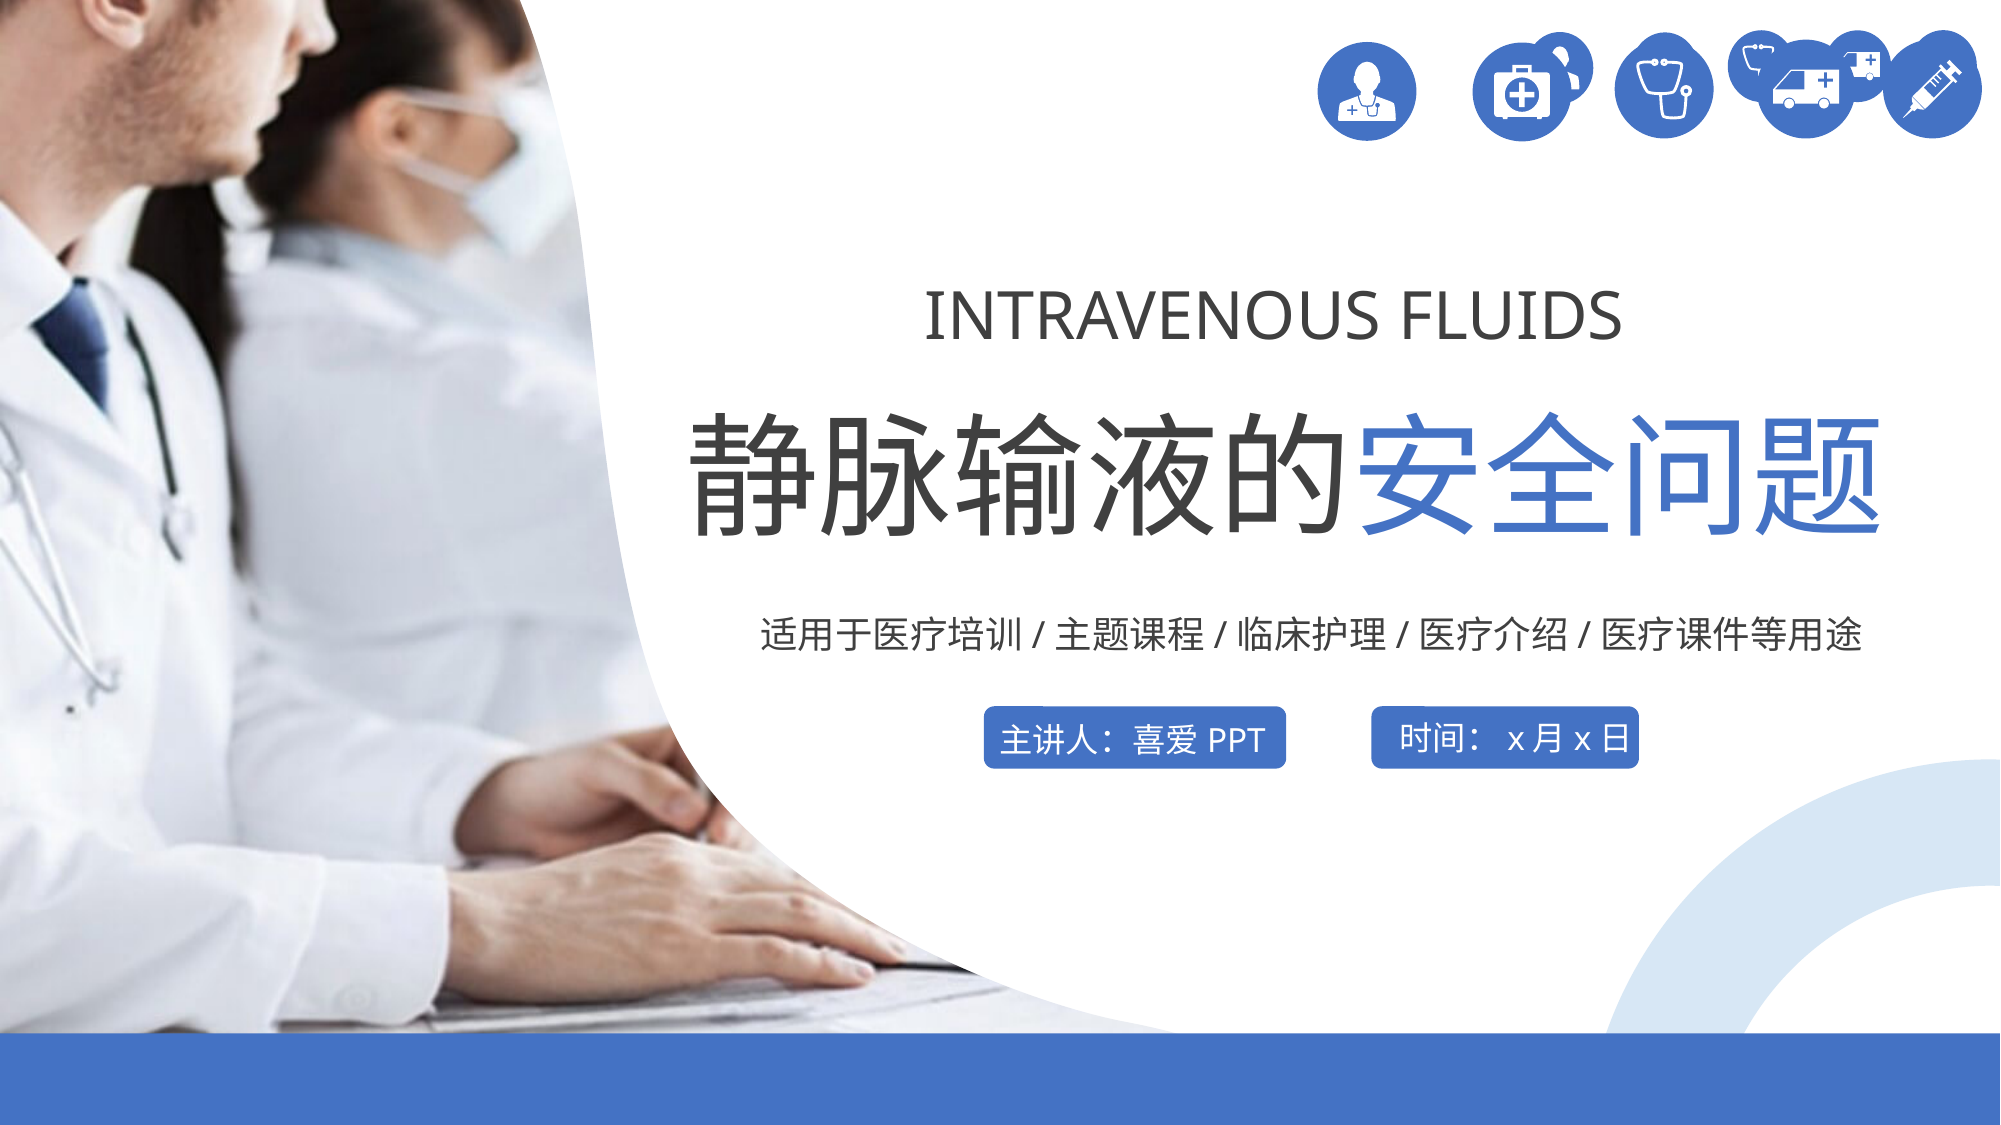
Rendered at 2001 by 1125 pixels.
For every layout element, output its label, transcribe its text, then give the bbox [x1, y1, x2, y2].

text_box INTRAVENOUS FLUIDS [909, 265, 1701, 361]
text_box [1317, 39, 1982, 142]
text_box 适用于医疗培训/主题课程/临床护理/医疗介绍/医疗课件等用途 [748, 582, 1876, 662]
text_box [1605, 758, 2000, 1032]
text_box 静脉输液的安全问题 [670, 384, 1954, 560]
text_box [1371, 706, 1658, 769]
text_box [0, 0, 1176, 1032]
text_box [983, 706, 1297, 769]
text_box [0, 1032, 2000, 1125]
